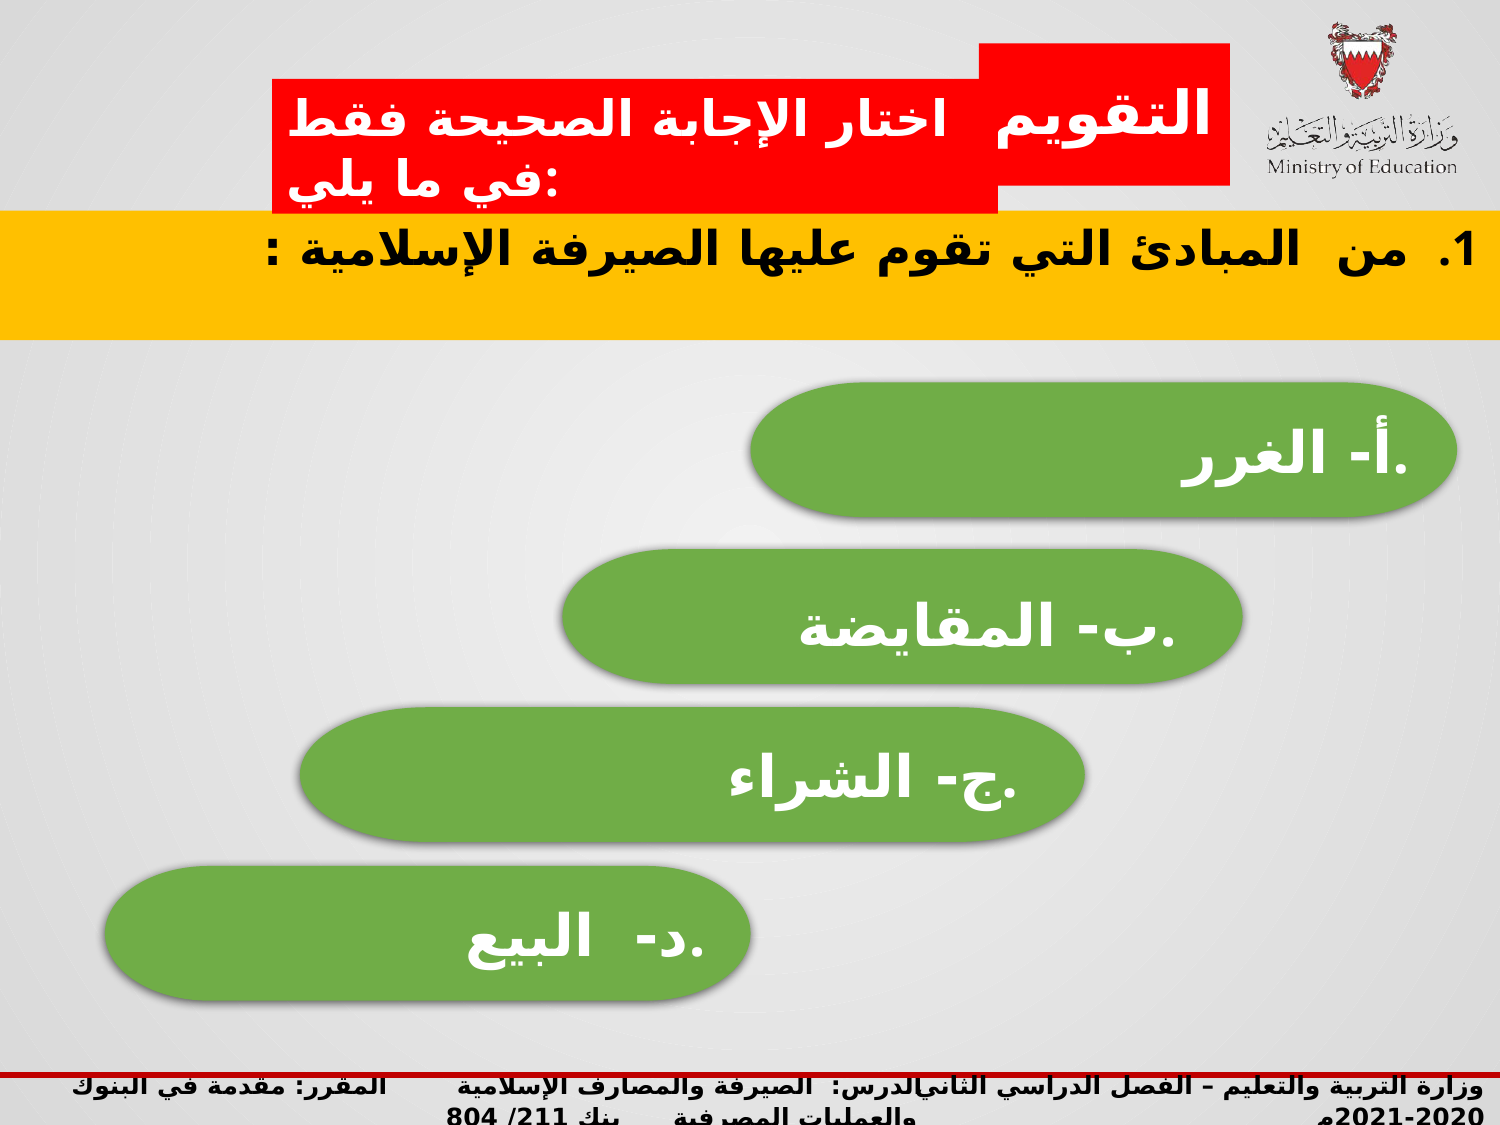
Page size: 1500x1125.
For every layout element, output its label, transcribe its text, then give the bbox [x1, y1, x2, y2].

text_box وزارة التربية والتعليم – الفصل الدراسي الثاني 2020-2021م [878, 1076, 1500, 1125]
text_box الدرس: الصيرفة والمصارف الإسلامية المقرر: مقدمة في البنوك والعمليات المصرفية بنك 211/ 804 [0, 1078, 878, 1125]
text_box اختار الإجابة الصحيحة فقط في ما يلي: [272, 78, 998, 214]
text_box أ- الغرر. [750, 382, 1458, 518]
picture [1229, 0, 1500, 207]
text_box من المبادئ التي تقوم عليها الصيرفة الإسلامية : [0, 210, 1500, 341]
text_box د- البيع. [104, 865, 751, 1001]
title التقويم [978, 43, 1229, 186]
text_box ج- الشراء. [299, 707, 1085, 842]
text_box وزارة التربية والتعليم – الفصل الدراسي الثاني 2020-2021م [878, 1068, 1500, 1074]
text_box ب- المقايضة. [562, 549, 1243, 684]
